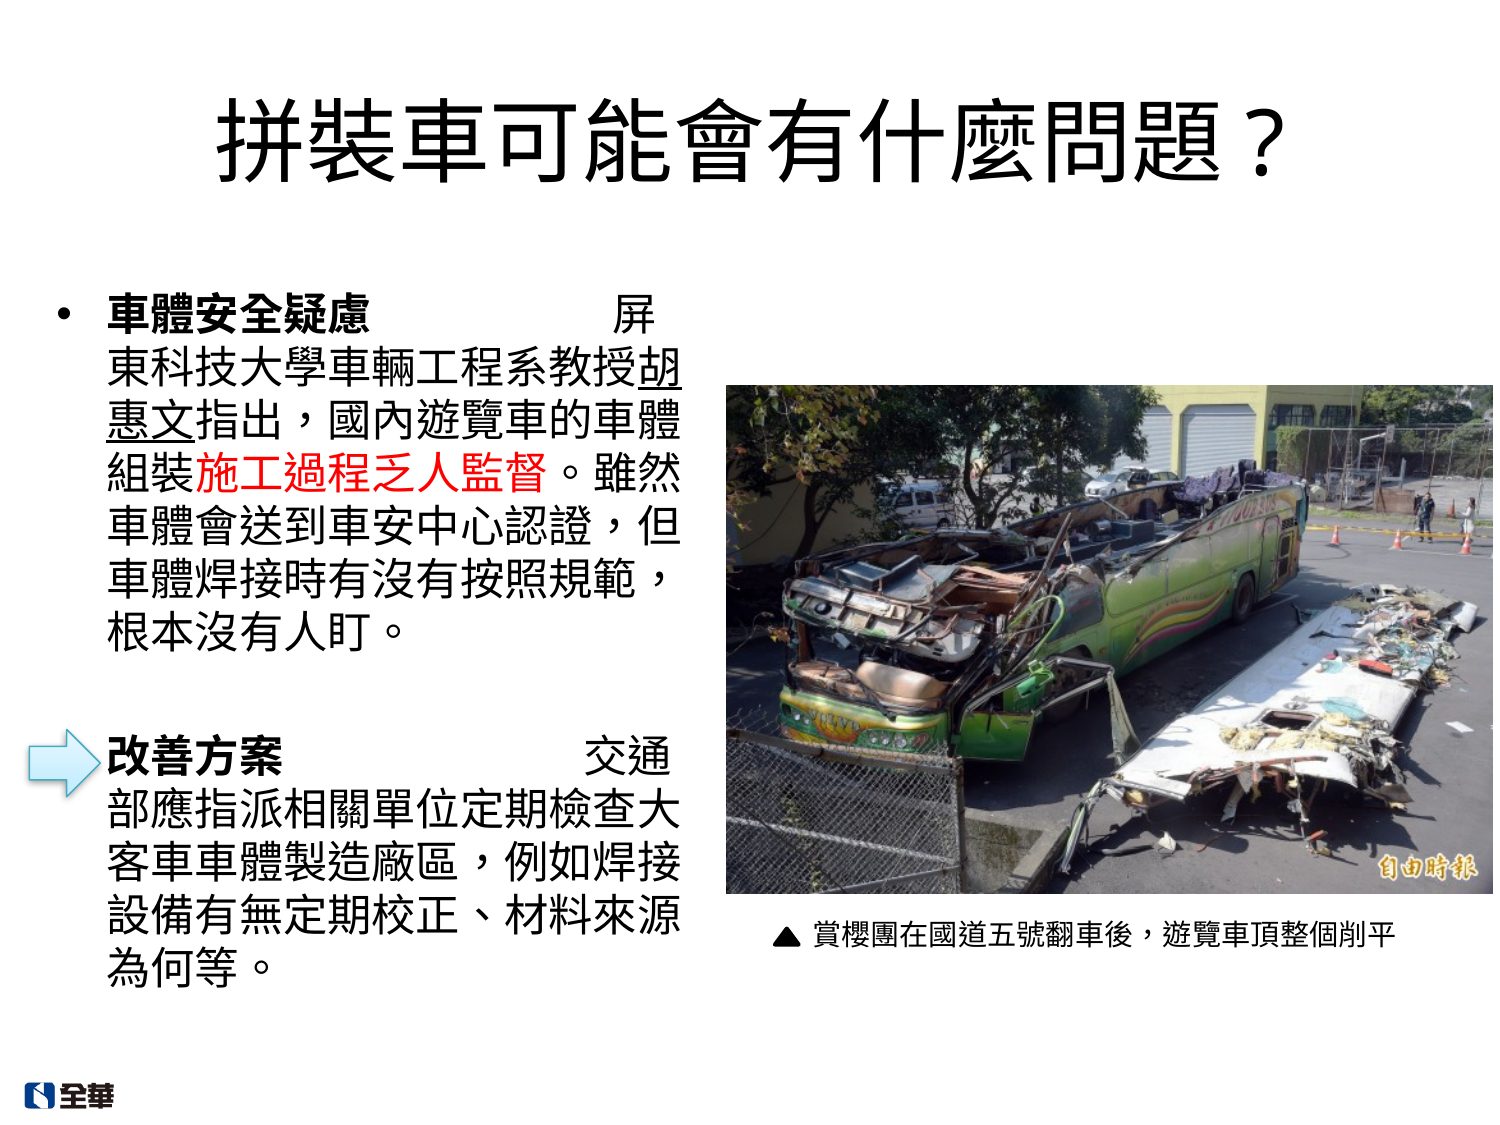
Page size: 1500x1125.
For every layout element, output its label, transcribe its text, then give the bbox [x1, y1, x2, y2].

text_box [28, 728, 101, 798]
list 車體安全疑慮 屏東科技大學車輛工程系教授胡惠文指出，國內遊覽車的車體組裝施工過程乏人監督。雖然車體會送到車安中心認證，但車體焊接時有沒有按照規範，根本沒有人盯。 改善方案 交通部應指派相關單位定期檢查大客車車體製造廠區，例如焊接設備有無定期校正、材料來源為何等。 [41, 278, 704, 1012]
title 拼裝車可能會有什麼問題? [75, 45, 1425, 233]
text_box 賞櫻團在國道五號翻車後，遊覽車頂整個削平 [797, 908, 1500, 959]
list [726, 385, 1493, 894]
text_box [773, 926, 801, 947]
picture [14, 1058, 134, 1125]
